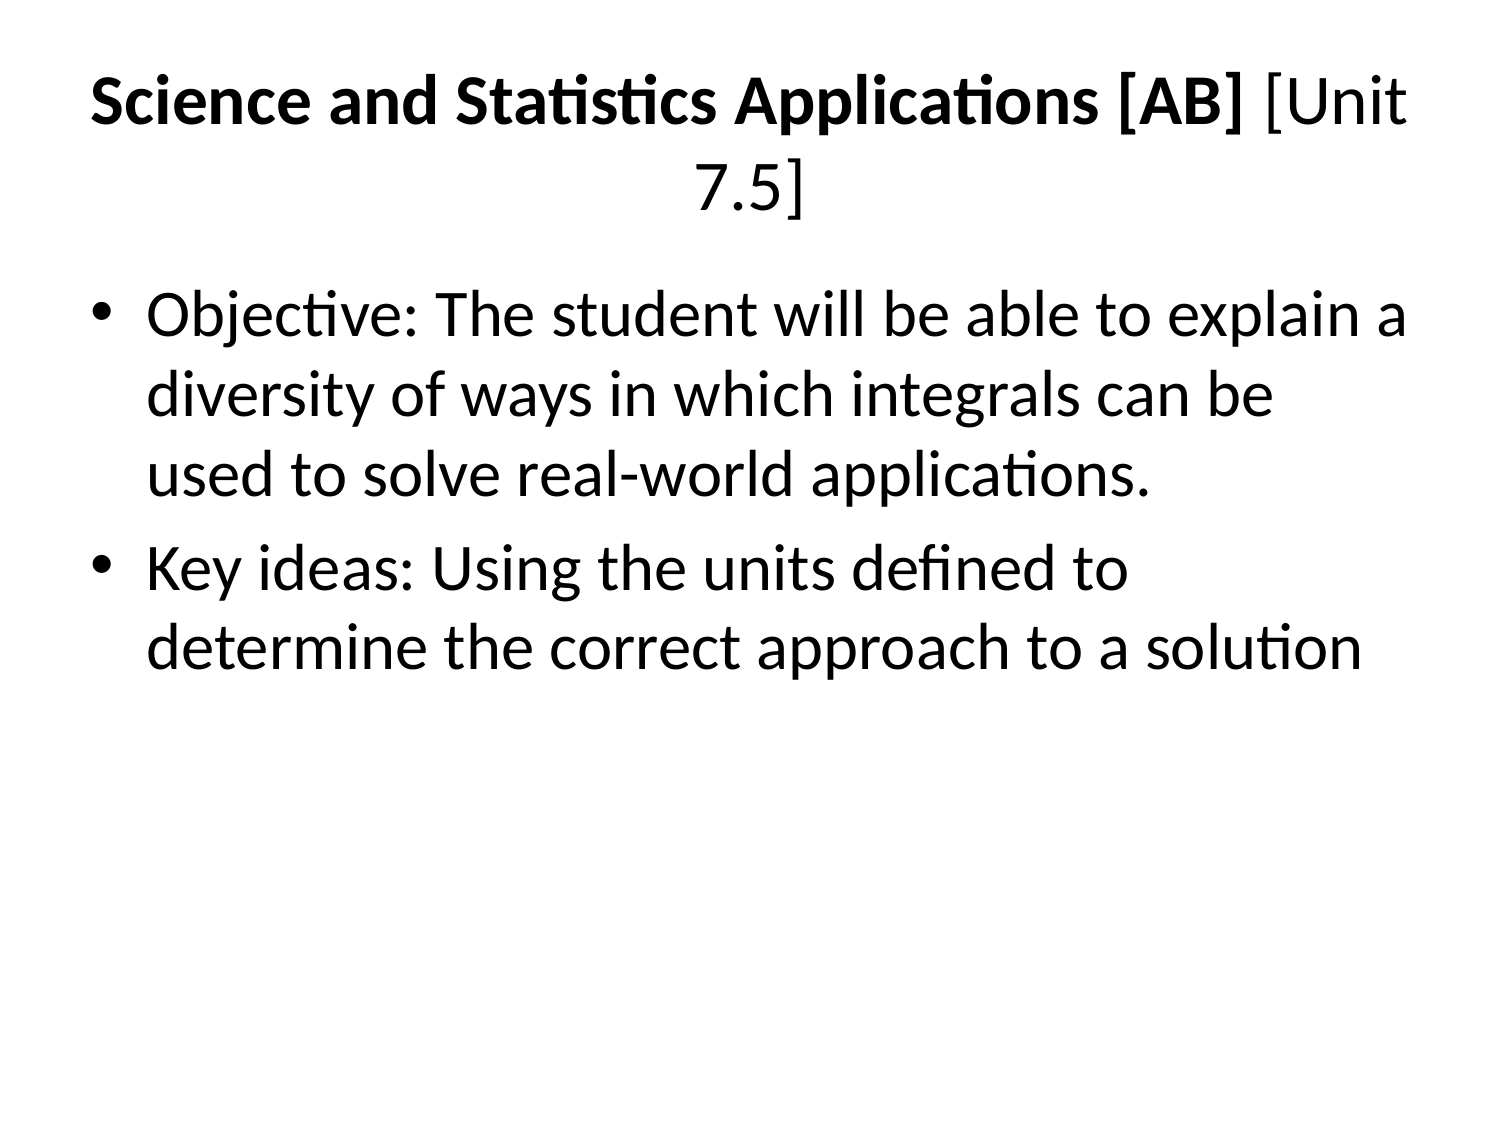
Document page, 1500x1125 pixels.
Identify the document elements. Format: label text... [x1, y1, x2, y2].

title Science and Statistics Applications [AB] [Unit 7.5] [75, 45, 1425, 233]
list Objective: The student will be able to explain a diversity of ways in which integrals can be used to solve real-world applications. Key ideas: Using the units defined to determine the correct approach to a solution [75, 262, 1425, 1005]
